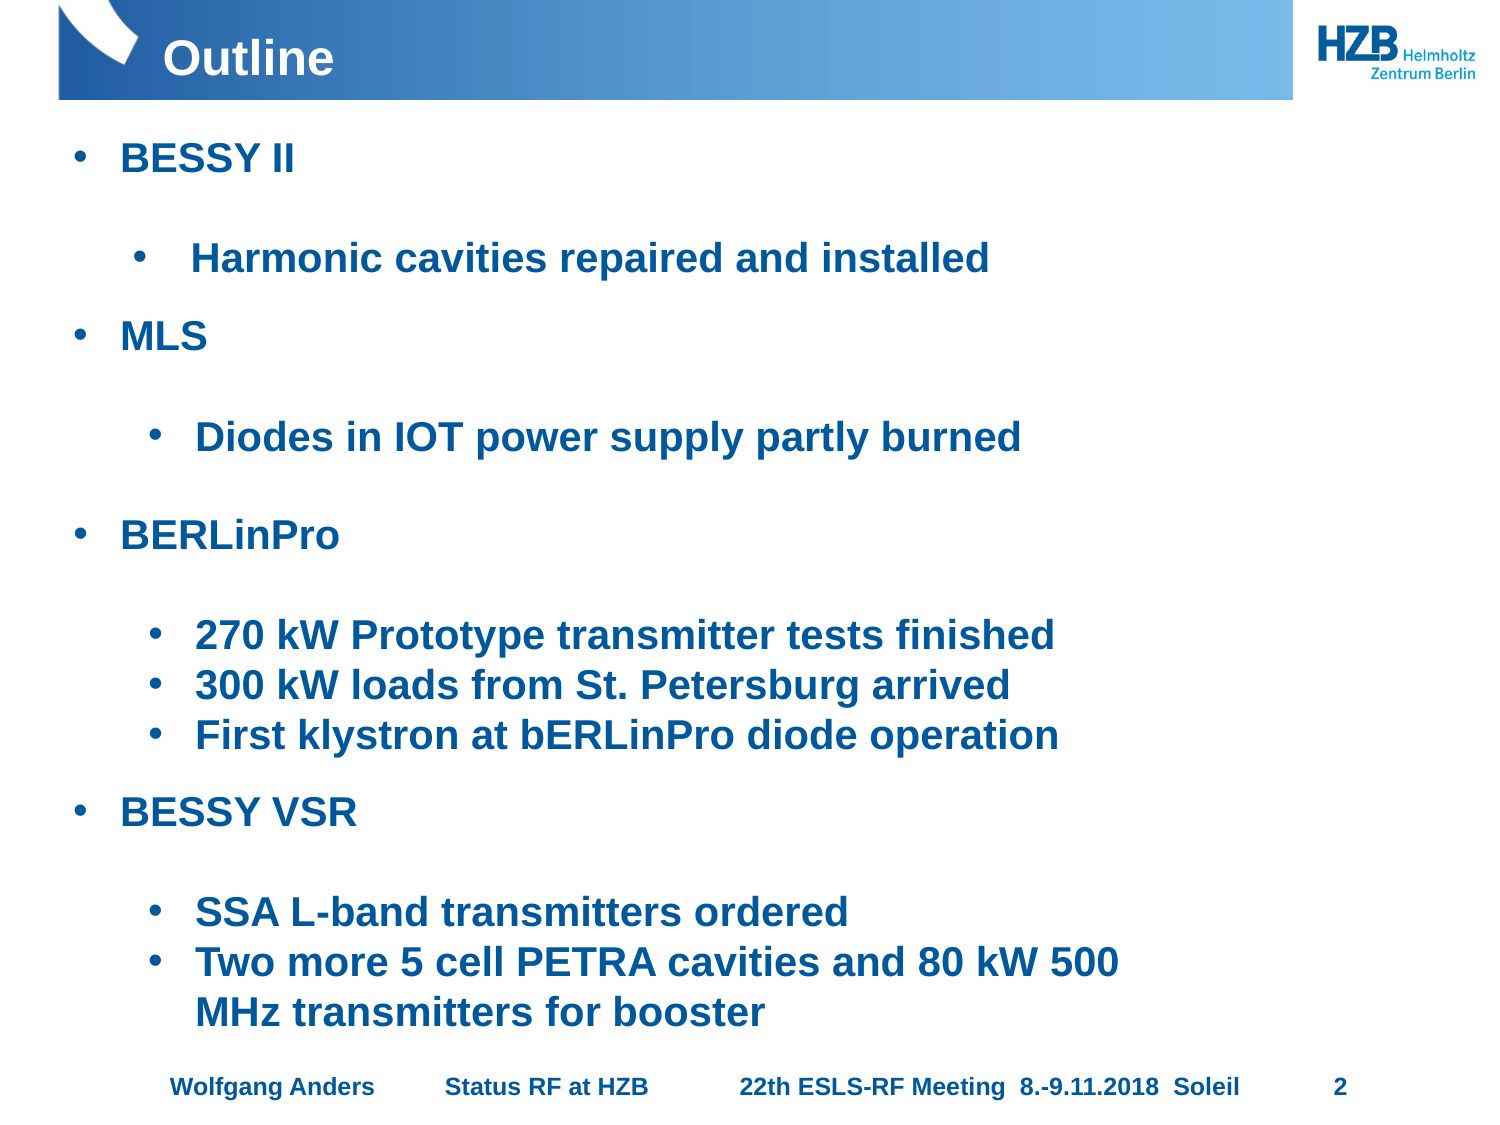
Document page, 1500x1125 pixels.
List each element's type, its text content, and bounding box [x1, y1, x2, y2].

text_box MLS Diodes in IOT power supply partly burned [58, 301, 1193, 467]
text_box BESSY II Harmonic cavities repaired and installed [58, 123, 1193, 288]
text_box BERLinPro 270 kW Prototype transmitter tests finished 300 kW loads from St. Petersburg arrived First klystron at bERLinPro diode operation [58, 500, 1193, 727]
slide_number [17, 1070, 1500, 1125]
text_box BESSY VSR SSA L-band transmitters ordered Two more 5 cell PETRA cavities and 80 kW 500 MHz transmitters for booster [58, 727, 1193, 1043]
picture [0, 0, 1500, 105]
title Outline [147, 18, 1216, 92]
